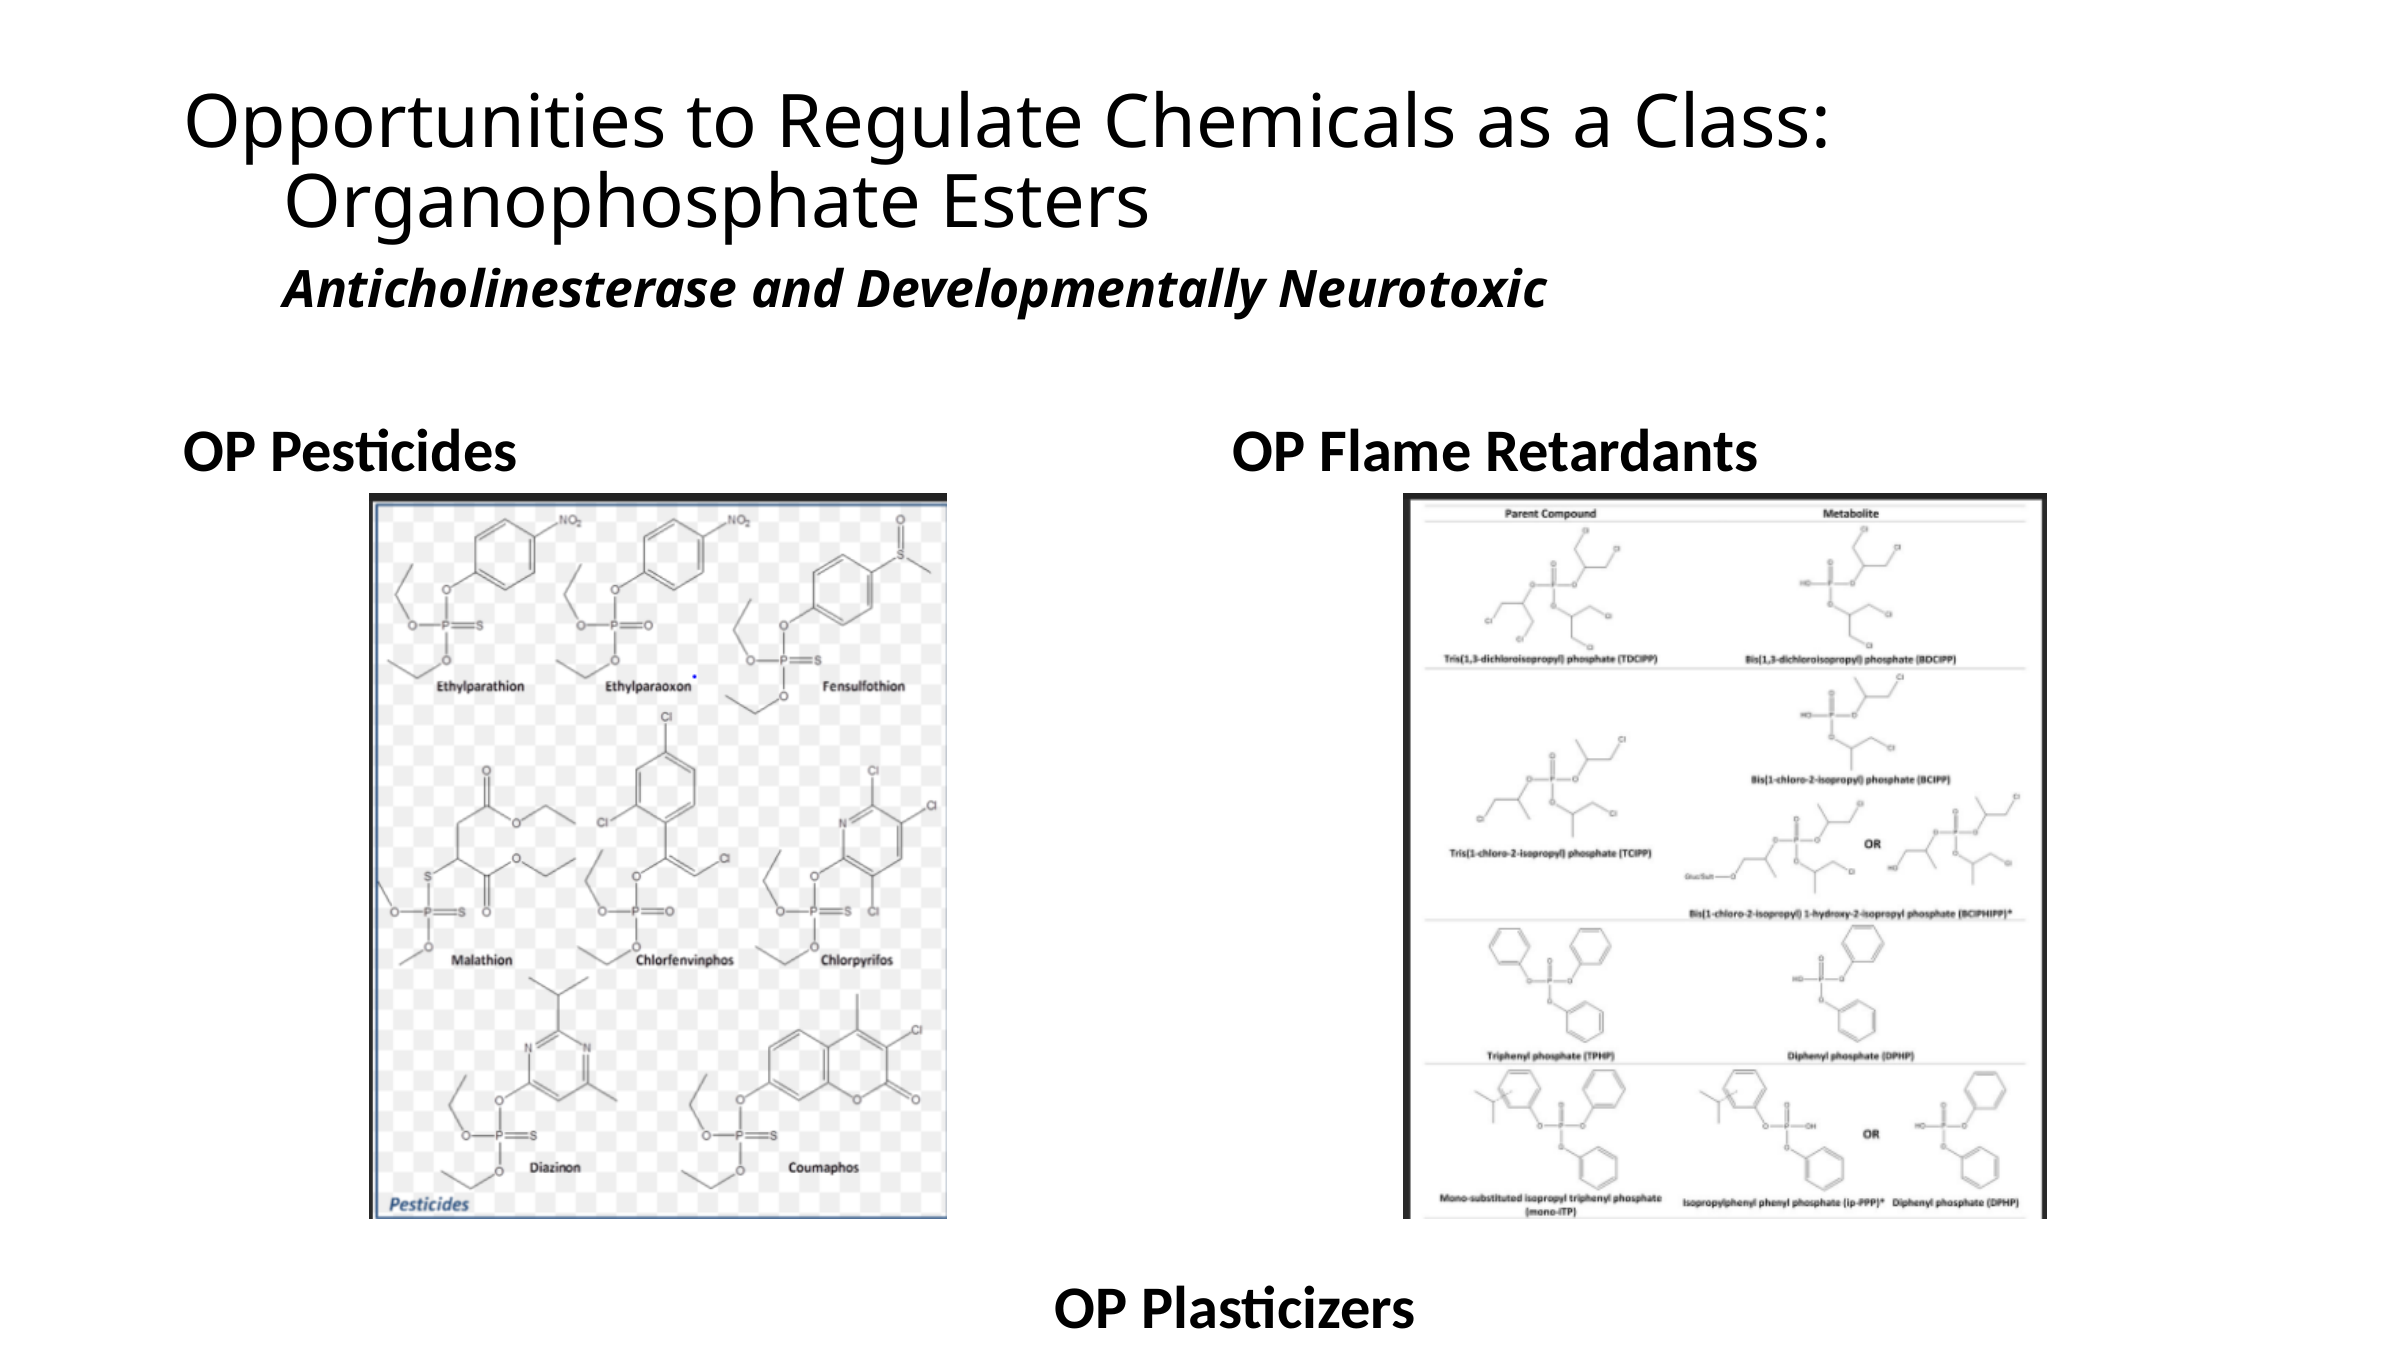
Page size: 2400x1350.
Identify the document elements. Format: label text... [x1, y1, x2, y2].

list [1403, 493, 2047, 1219]
list OP Flame Retardants [1215, 330, 2236, 494]
list OP Pesticides [165, 330, 1181, 494]
picture [368, 493, 947, 1219]
title Opportunities to Regulate Chemicals as a Class: Organophosphate Esters Anticholinesterase and Developmentally Neurotoxic [165, 75, 2309, 333]
text_box OP Plasticizers [1036, 1259, 1515, 1350]
